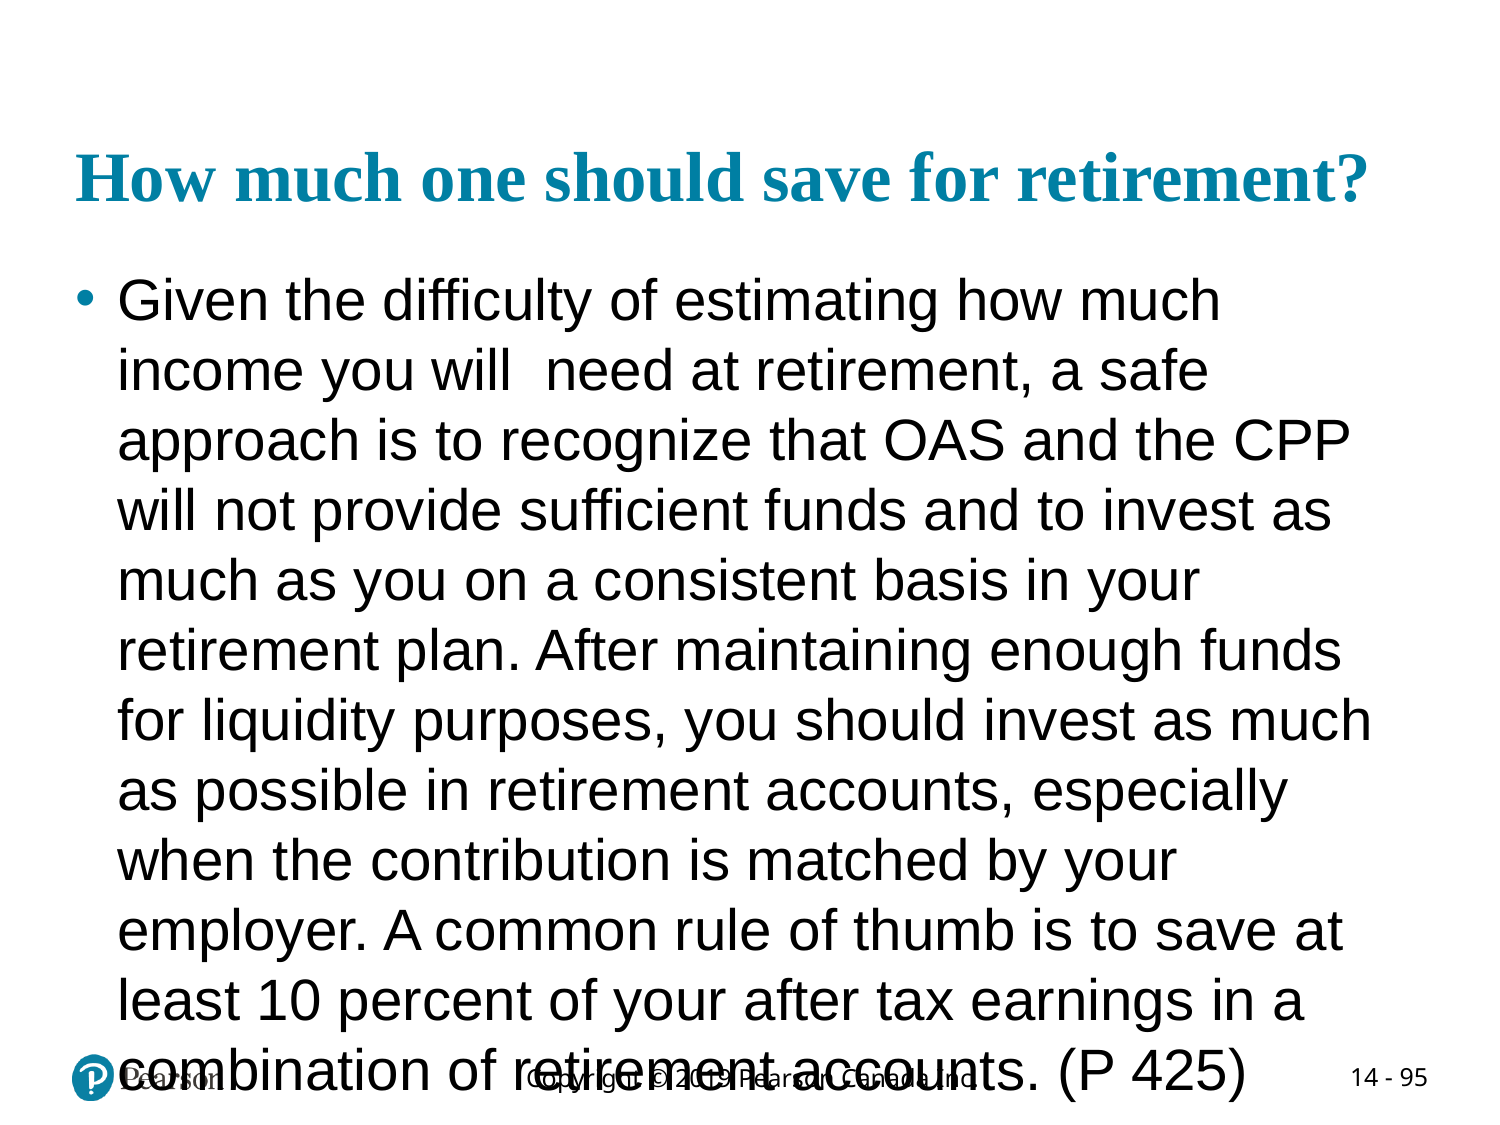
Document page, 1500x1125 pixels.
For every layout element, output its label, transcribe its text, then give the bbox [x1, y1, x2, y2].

picture [72, 1087, 83, 1101]
list Given the difficulty of estimating how much income you will need at retirement, a safe approach is to recognize that OAS and the CPP will not provide sufficient funds and to invest as much as you on a consistent basis in your retirement plan. After maintaining enough funds for liquidity purposes, you should invest as much as possible in retirement accounts, especially when the contribution is matched by your employer. A common rule of thumb is to save at least 10 percent of your after tax earnings in a combination of retirement accounts. (P 425) [75, 262, 1425, 1005]
picture [99, 1054, 224, 1101]
picture [81, 1064, 107, 1089]
picture [72, 1054, 89, 1072]
title How much one should save for retirement? [75, 35, 1425, 216]
